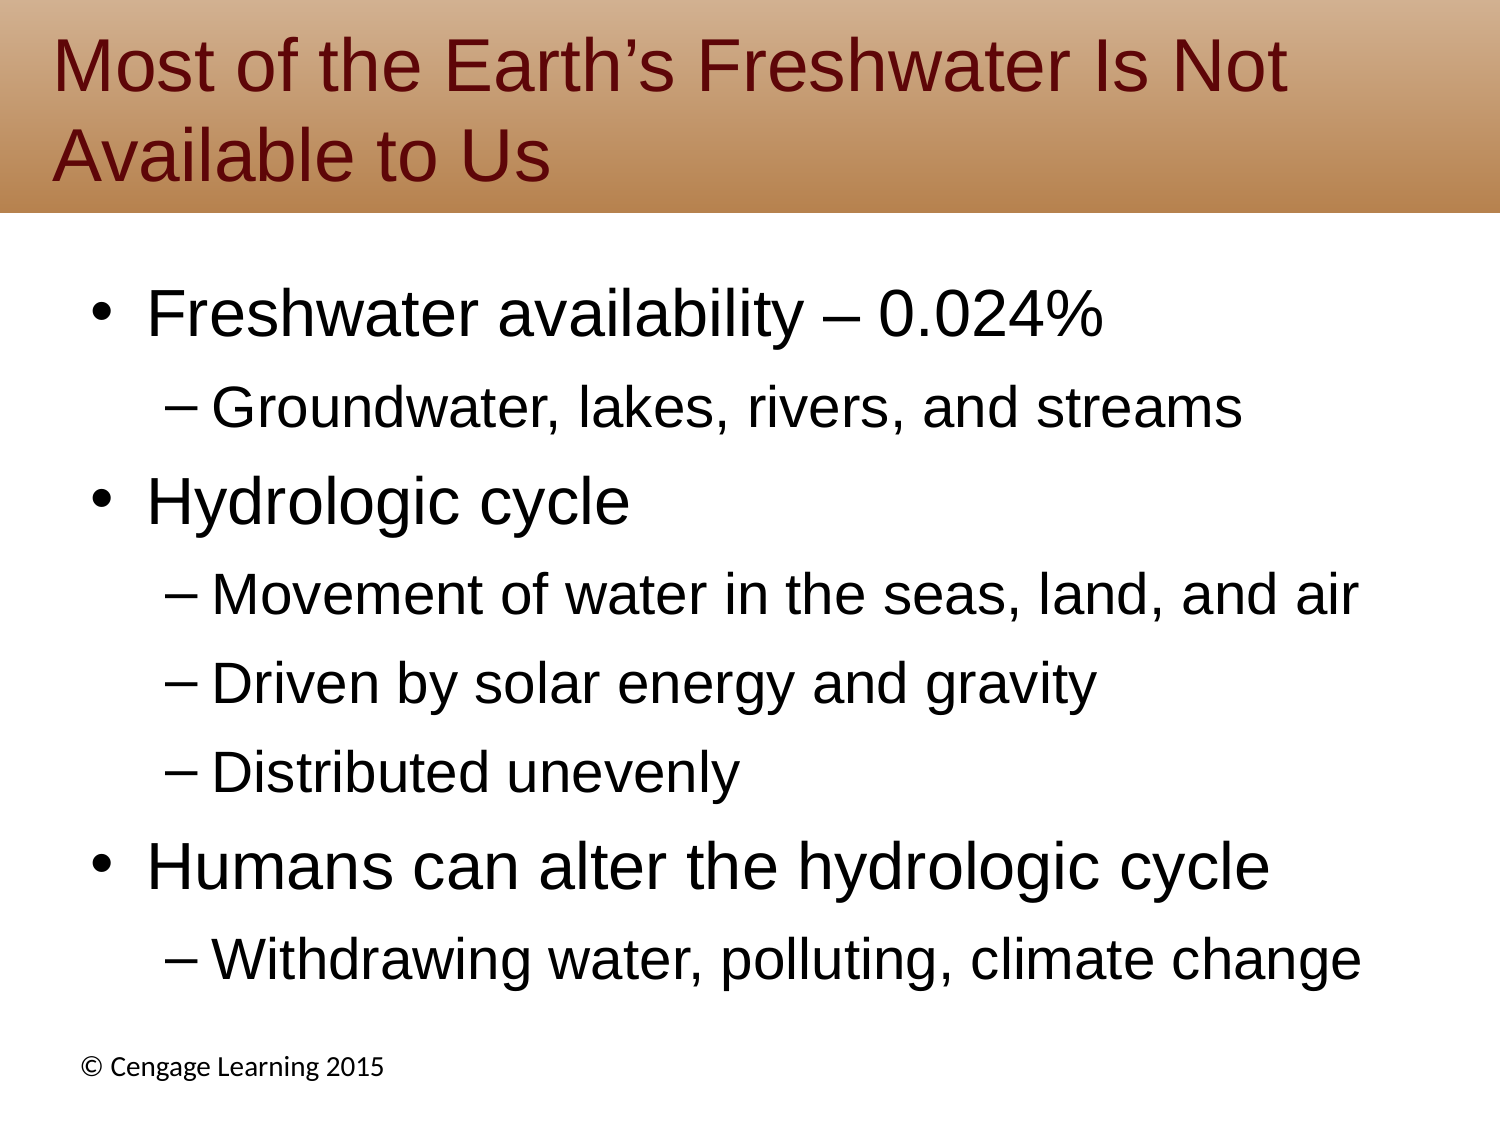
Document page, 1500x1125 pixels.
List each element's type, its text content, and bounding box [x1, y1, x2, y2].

title Most of the Earth’s Freshwater Is Not Available to Us [0, 0, 1500, 213]
list Freshwater availability – 0.024% Groundwater, lakes, rivers, and streams Hydrologic cycle Movement of water in the seas, land, and air Driven by solar energy and gravity Distributed unevenly Humans can alter the hydrologic cycle Withdrawing water, polluting, climate change [74, 262, 1426, 1101]
